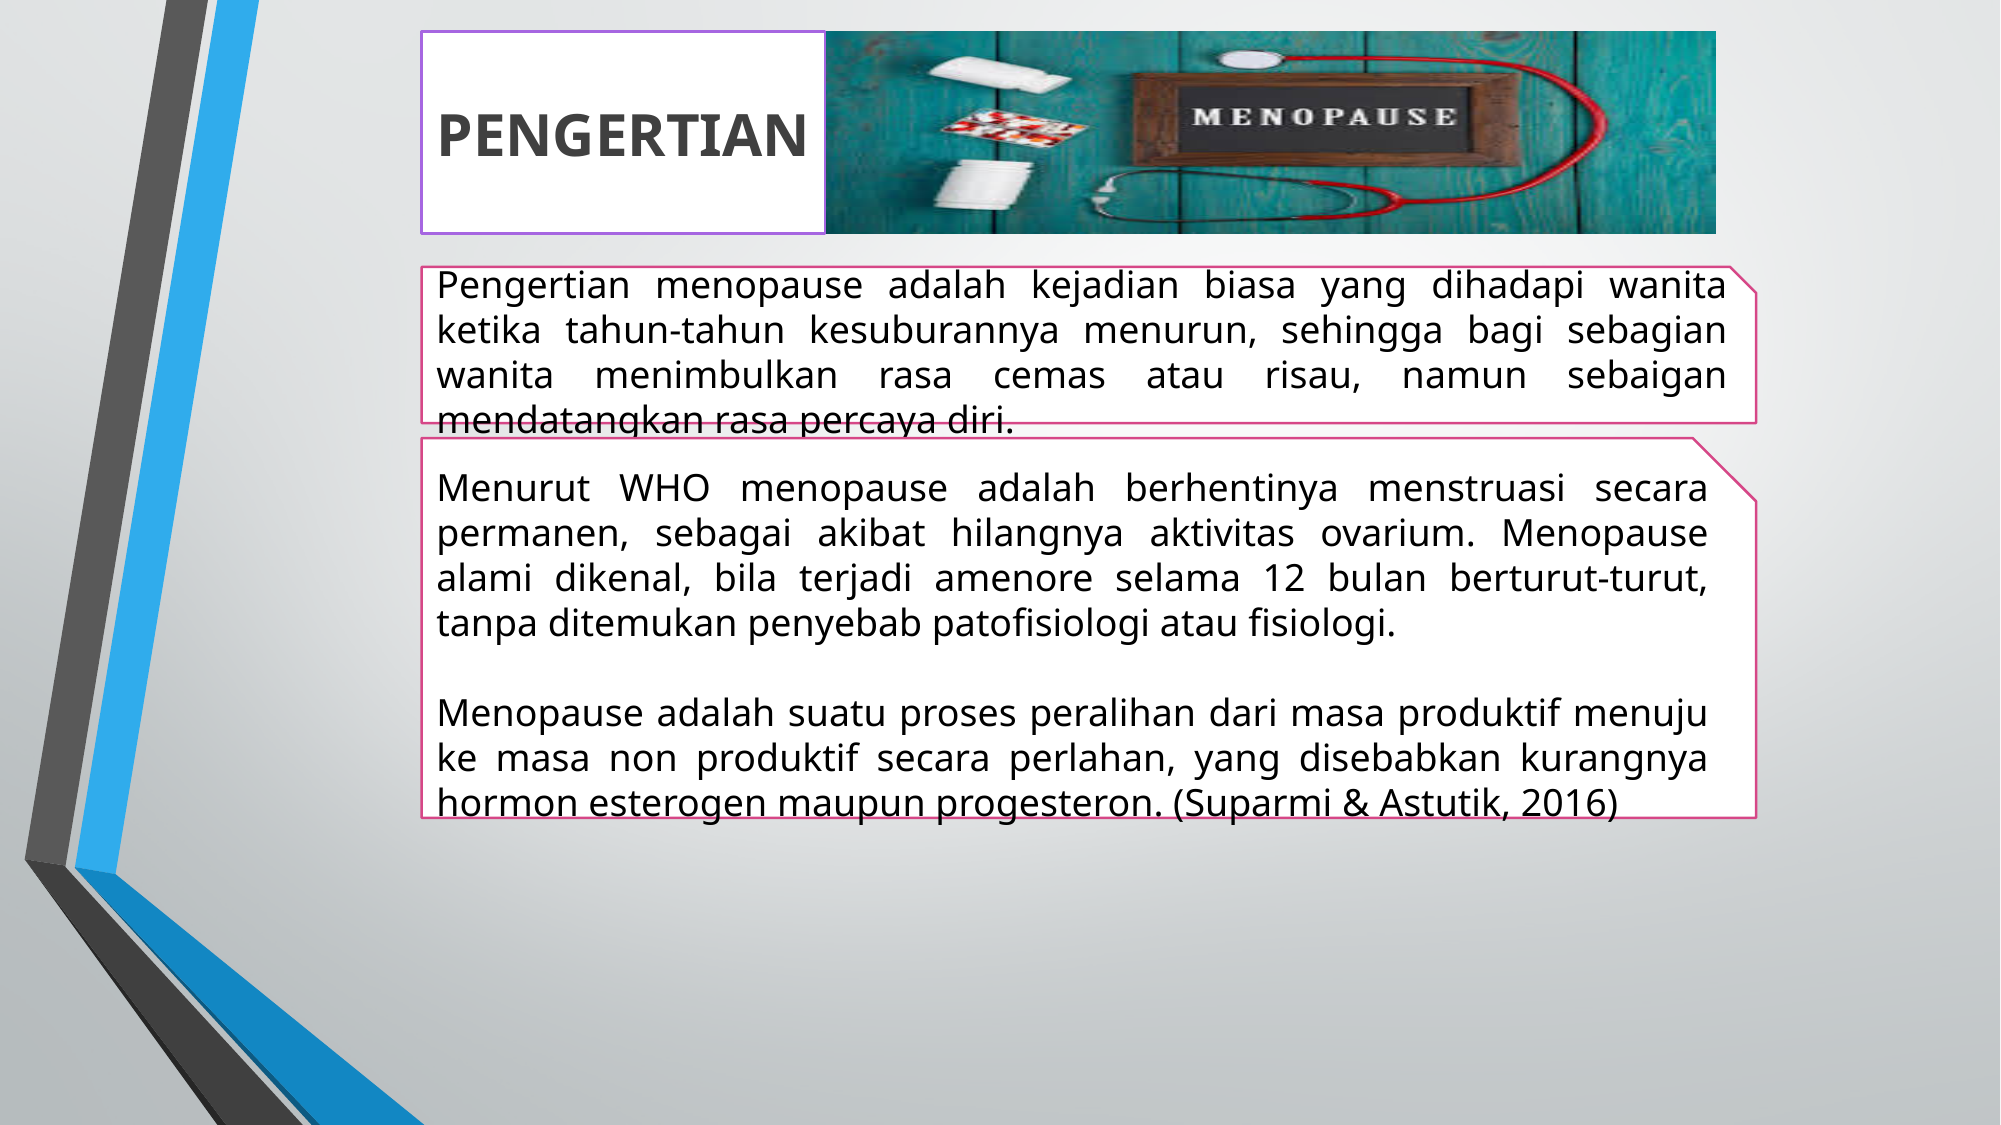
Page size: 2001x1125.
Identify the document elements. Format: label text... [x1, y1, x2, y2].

text_box Pengertian menopause adalah kejadian biasa yang dihadapi wanita ketika tahun-tahun kesuburannya menurun, sehingga bagi sebagian wanita menimbulkan rasa cemas atau risau, namun sebaigan mendatangkan rasa percaya diri. [420, 265, 1758, 425]
text_box Menurut WHO menopause adalah berhentinya menstruasi secara permanen, sebagai akibat hilangnya aktivitas ovarium. Menopause alami dikenal, bila terjadi amenore selama 12 bulan berturut-turut, tanpa ditemukan penyebab patofisiologi atau fisiologi. Menopause adalah suatu proses peralihan dari masa produktif menuju ke masa non produktif secara perlahan, yang disebabkan kurangnya hormon esterogen maupun progesteron. (Suparmi & Astutik, 2016) [420, 436, 1758, 820]
text_box PENGERTIAN [420, 30, 826, 235]
picture [824, 31, 1716, 234]
